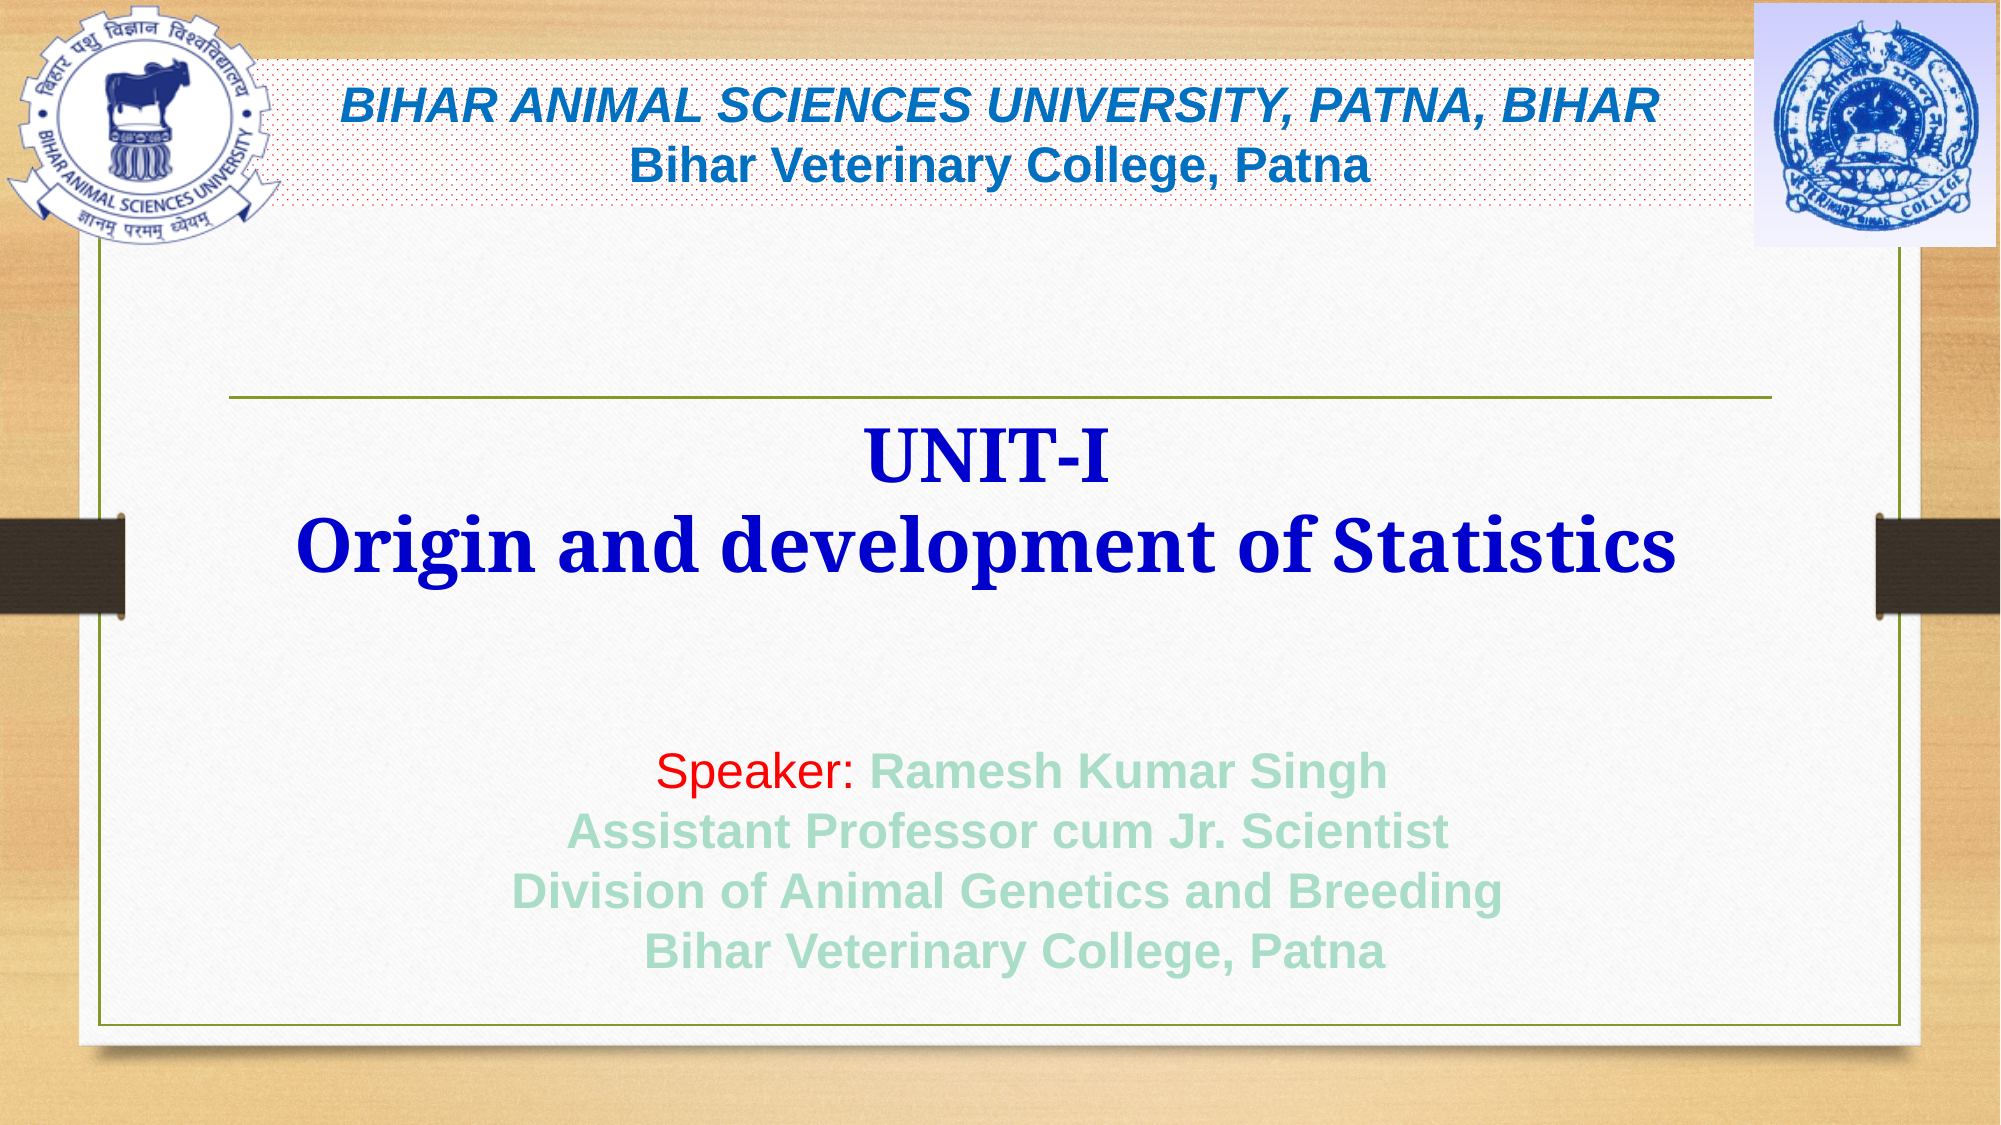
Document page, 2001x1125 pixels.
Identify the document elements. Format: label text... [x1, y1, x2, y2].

title BIHAR ANIMAL SCIENCES UNIVERSITY, PATNA, BIHAR Bihar Veterinary College, Patna [286, 59, 1754, 206]
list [4, 2, 286, 248]
text_box UNIT-I Origin and development of Statistics [219, 400, 1755, 595]
picture [0, 0, 2001, 1125]
text_box Speaker: Ramesh Kumar Singh Assistant Professor cum Jr. Scientist Division of Animal Genetics and Breeding Bihar Veterinary College, Patna [275, 730, 1755, 986]
